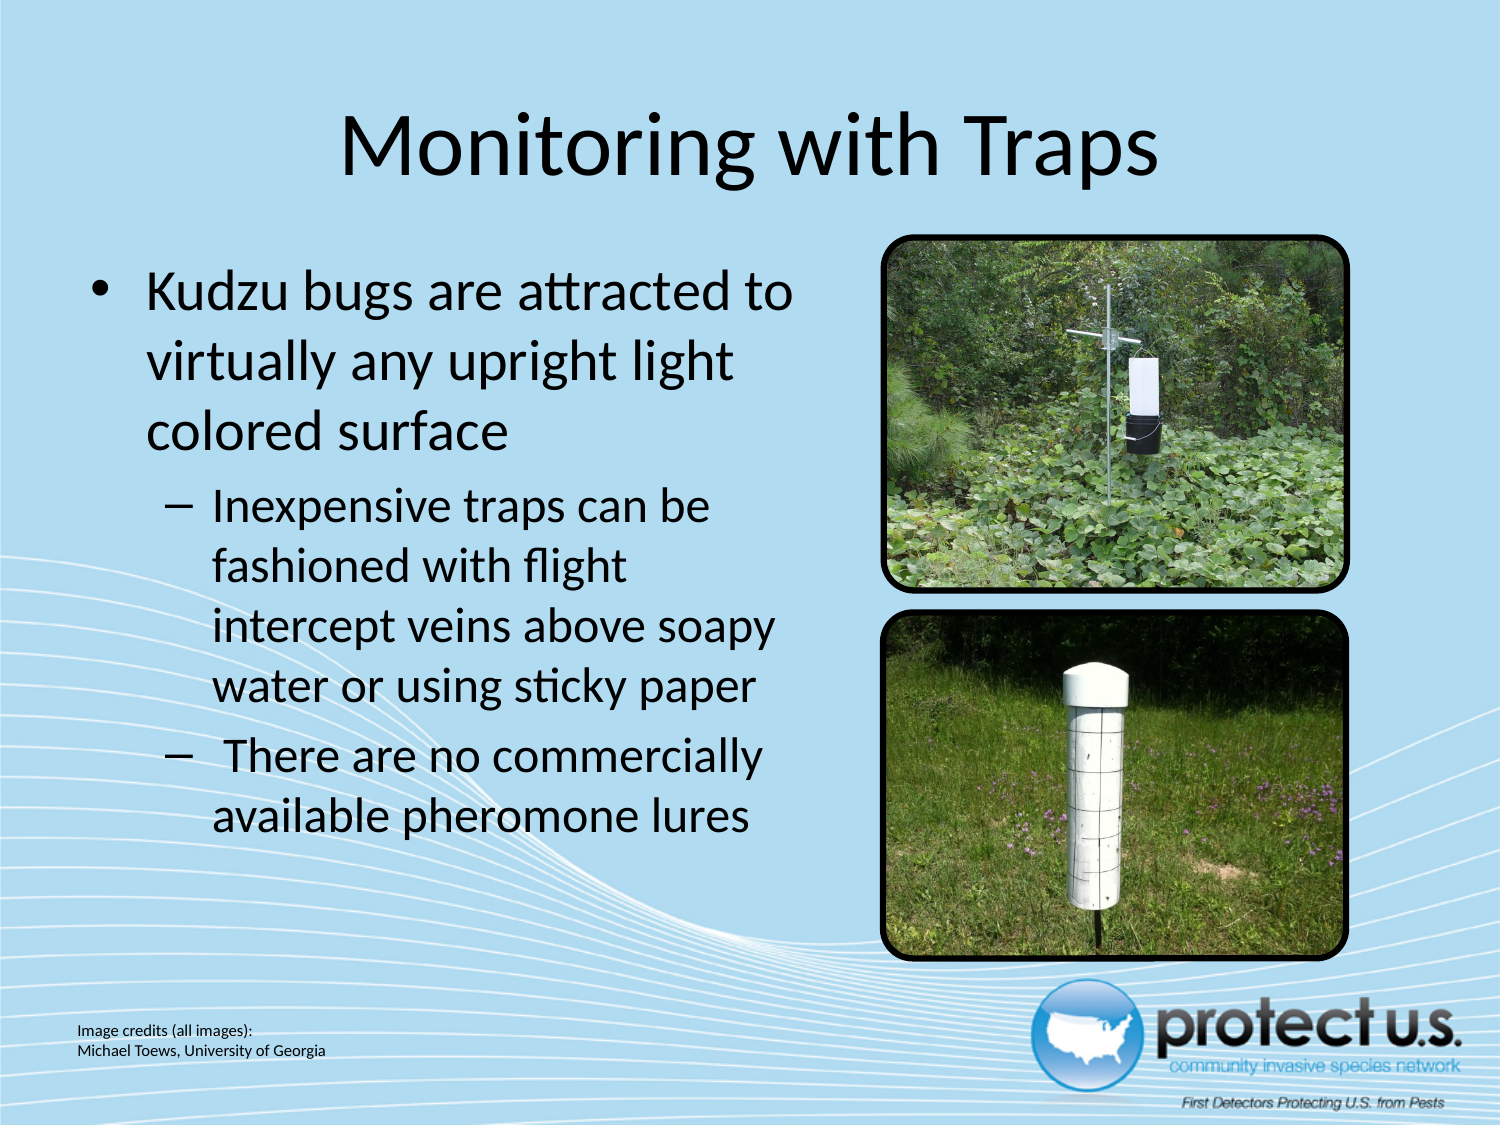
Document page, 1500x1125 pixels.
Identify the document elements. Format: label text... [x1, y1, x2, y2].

list Kudzu bugs are attracted to virtually any upright light colored surface Inexpensive traps can be fashioned with flight intercept veins above soapy water or using sticky paper There are no commercially available pheromone lures [75, 245, 838, 988]
text_box Image credits (all images): Michael Toews, University of Georgia [62, 1012, 1063, 1088]
title Monitoring with Traps [75, 45, 1425, 233]
picture [0, 0, 1500, 1125]
